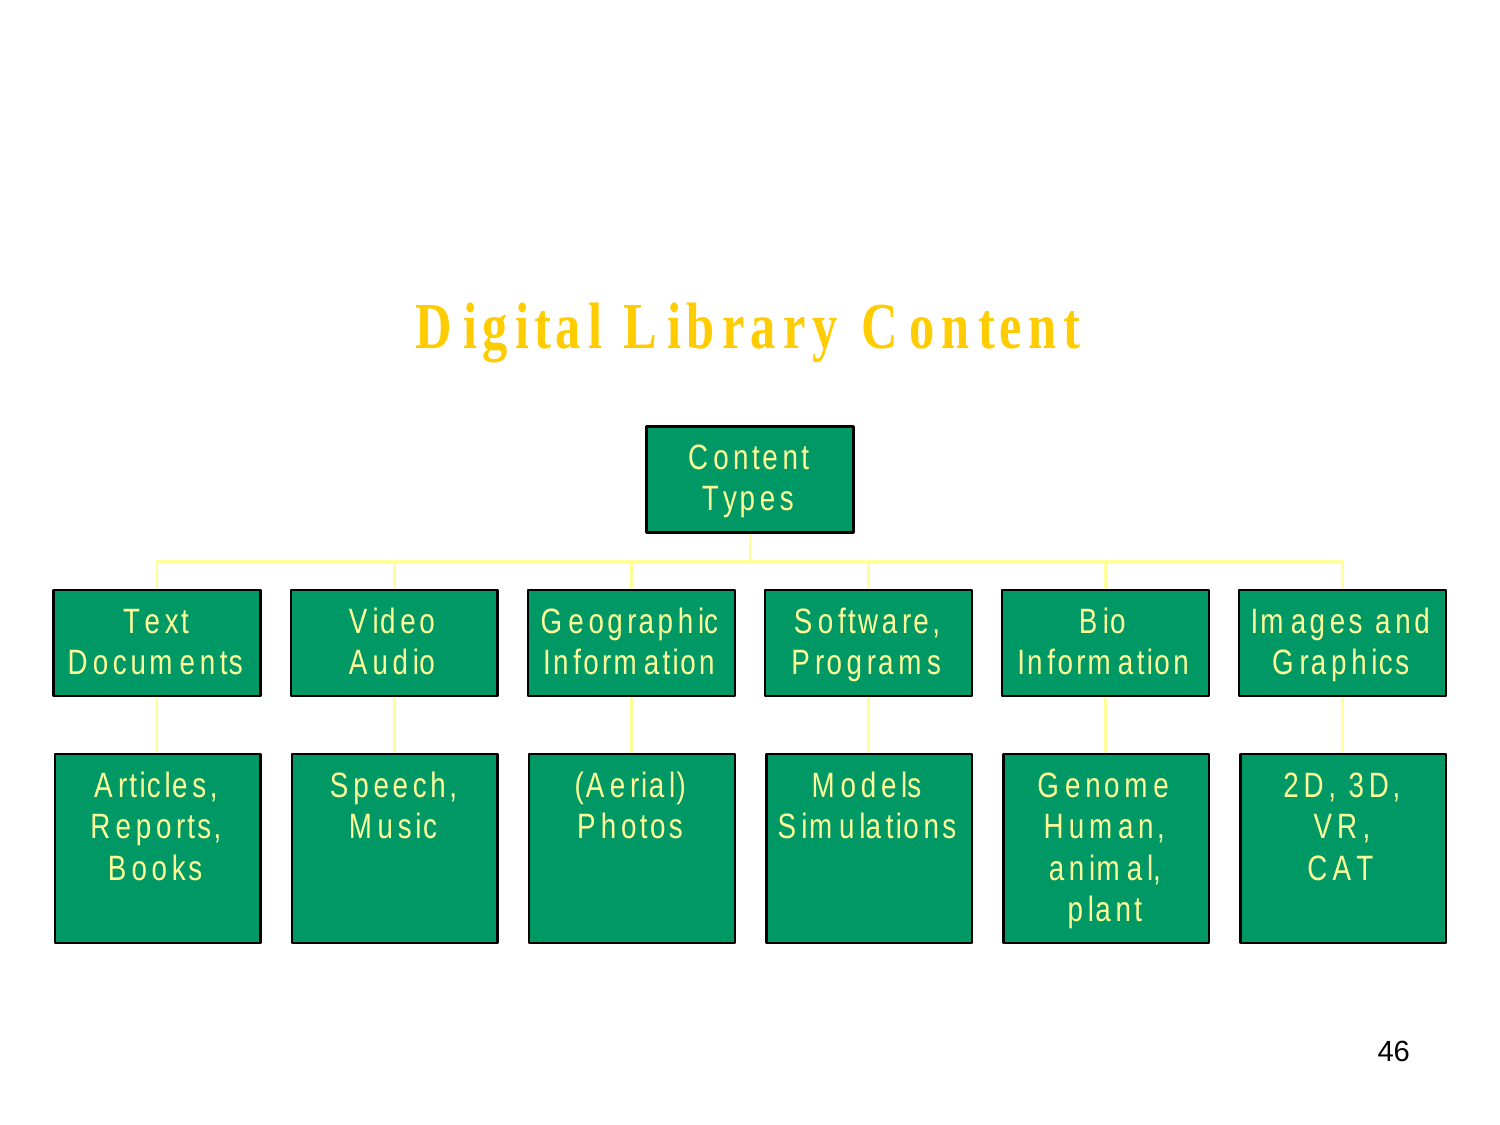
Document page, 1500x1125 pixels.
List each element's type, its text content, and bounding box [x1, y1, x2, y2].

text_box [48, 278, 1452, 949]
slide_number 46 [1074, 1024, 1426, 1103]
